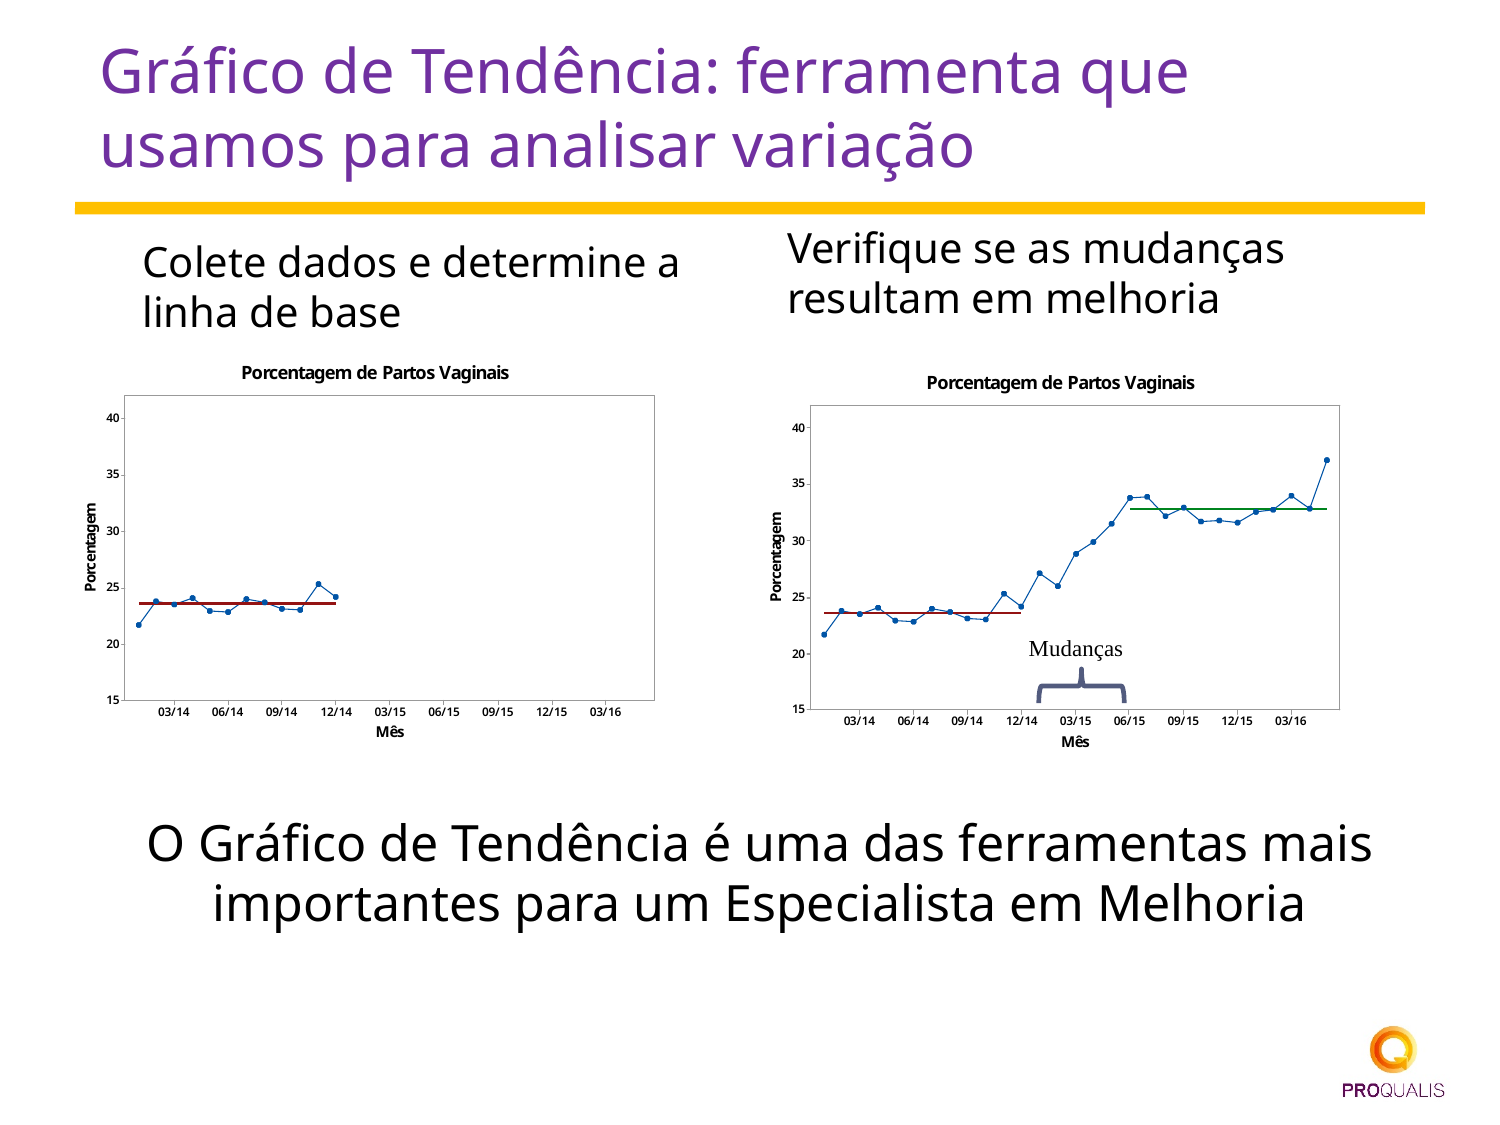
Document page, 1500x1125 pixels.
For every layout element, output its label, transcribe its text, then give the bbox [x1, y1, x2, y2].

picture [64, 345, 685, 760]
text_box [749, 355, 1371, 770]
text_box Verifique se as mudanças resultam em melhoria [772, 214, 1441, 330]
text_box O Gráfico de Tendência é uma das ferramentas mais importantes para um Especialista em Melhoria [28, 804, 1492, 936]
picture [1328, 1019, 1453, 1104]
title Gráfico de Tendência: ferramenta que usamos para analisar variação [85, 24, 1436, 188]
text_box Colete dados e determine a linha de base [127, 228, 748, 343]
